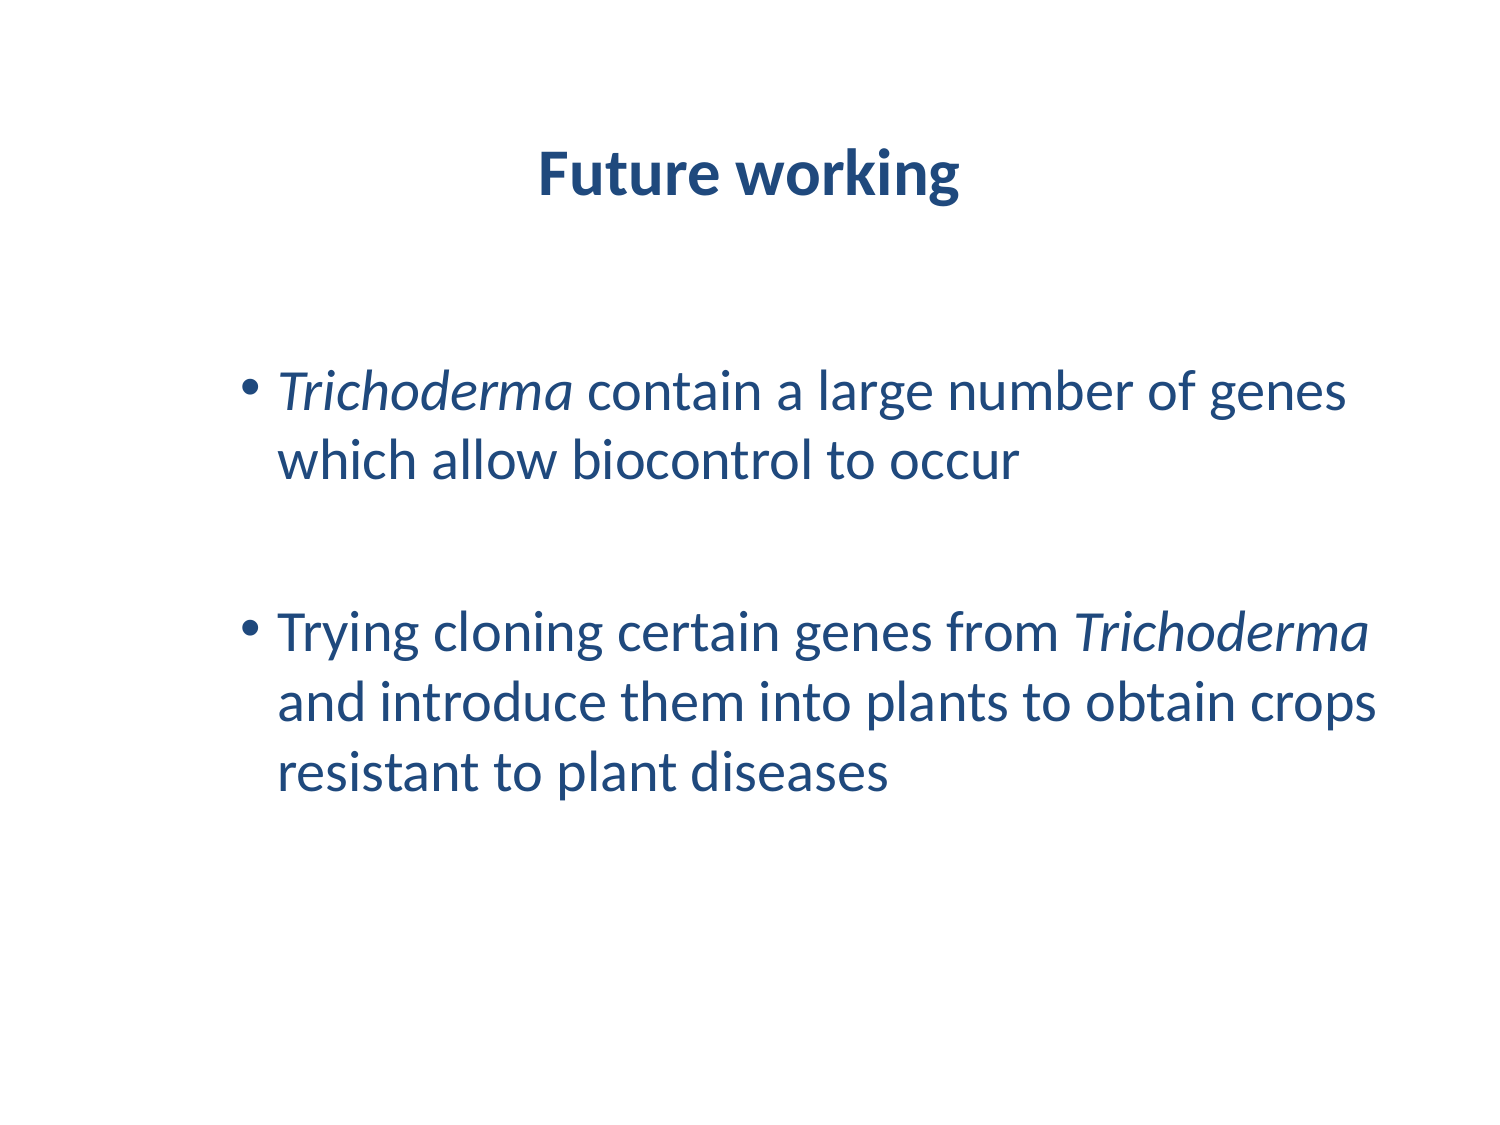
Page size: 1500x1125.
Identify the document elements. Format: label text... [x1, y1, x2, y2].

list Trichoderma contain a large number of genes which allow biocontrol to occur Trying cloning certain genes from Trichoderma and introduce them into plants to obtain crops resistant to plant diseases [75, 262, 1425, 1005]
title Future working [75, 75, 1425, 262]
